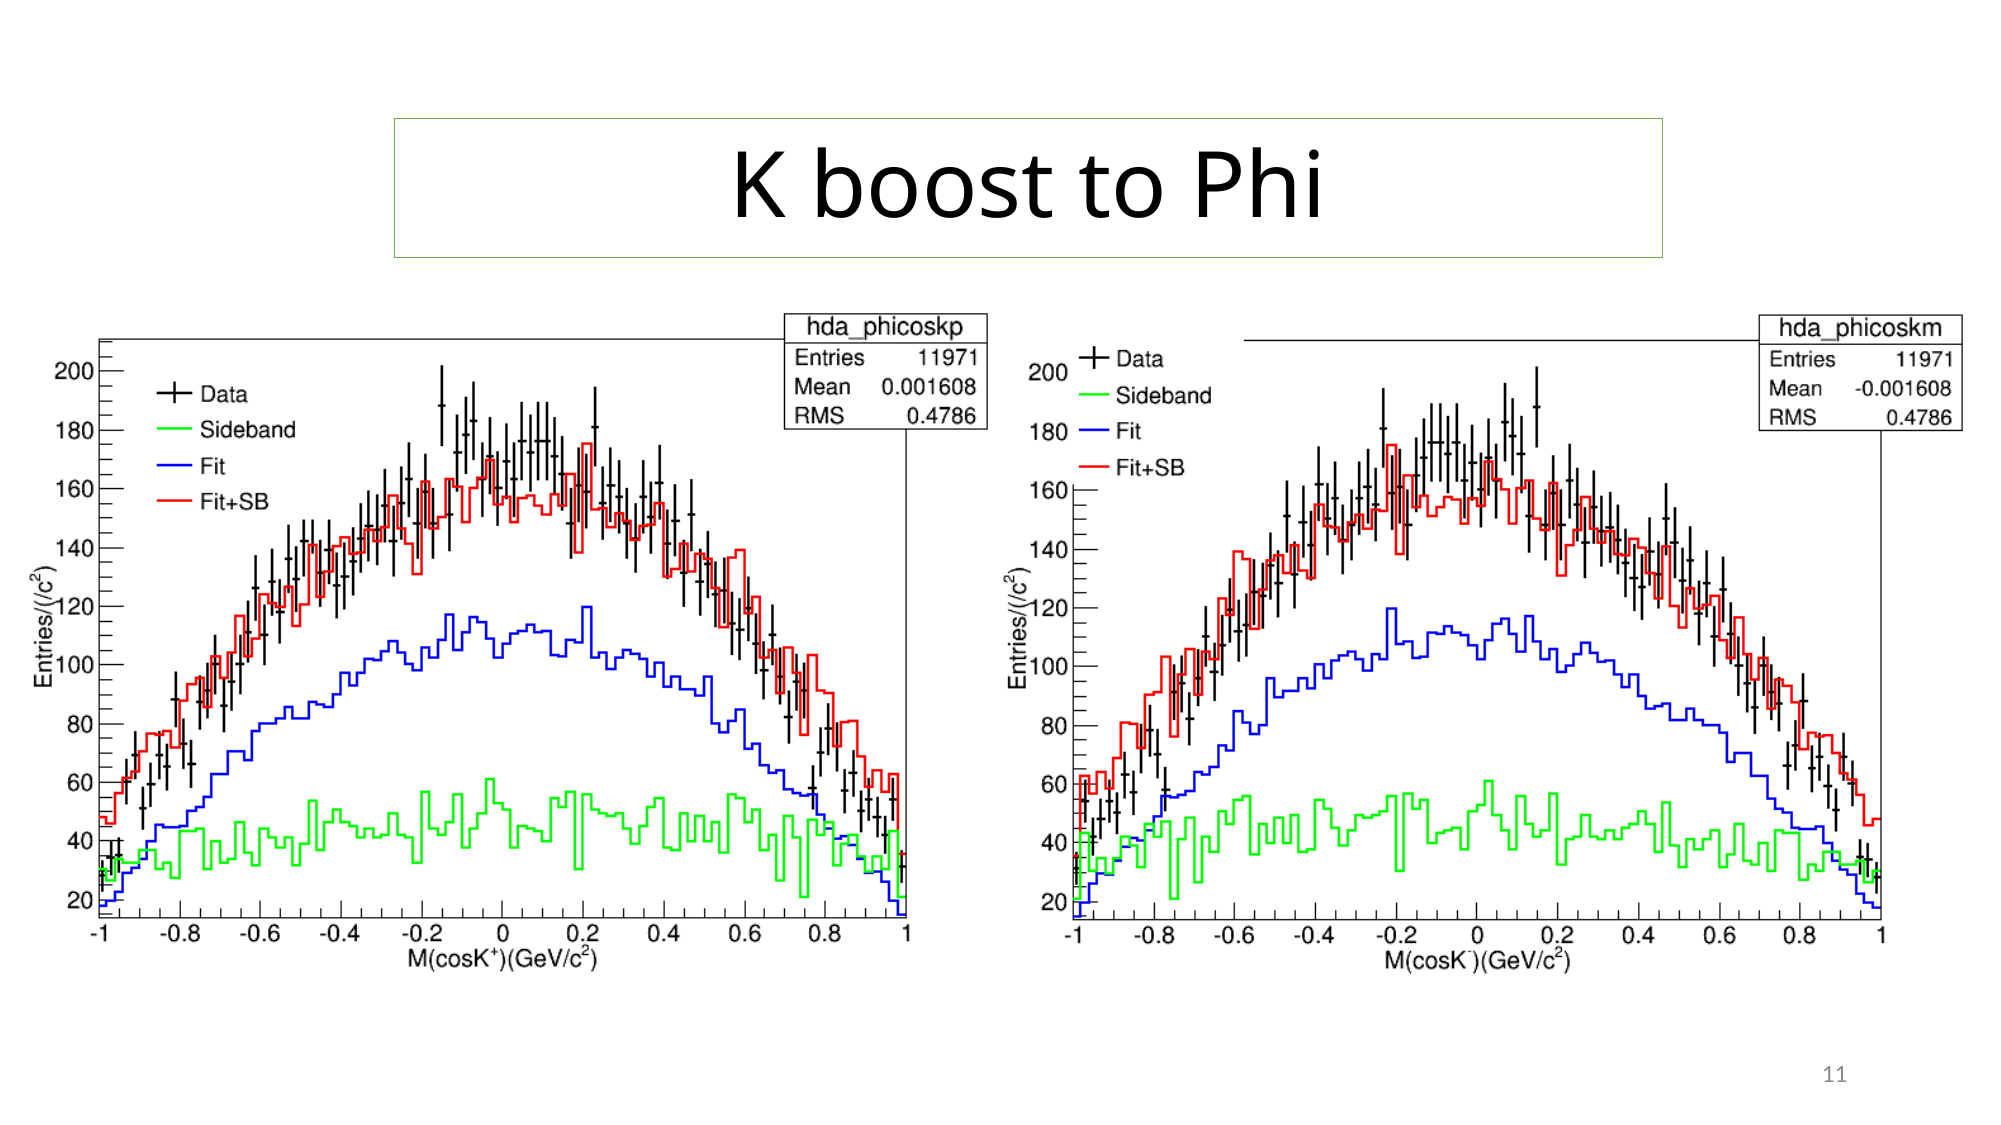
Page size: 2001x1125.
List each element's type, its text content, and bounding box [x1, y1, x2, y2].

slide_number 11 [1412, 1042, 1863, 1103]
title K boost to Phi [394, 118, 1663, 258]
picture [29, 307, 993, 973]
picture [1003, 306, 1968, 980]
